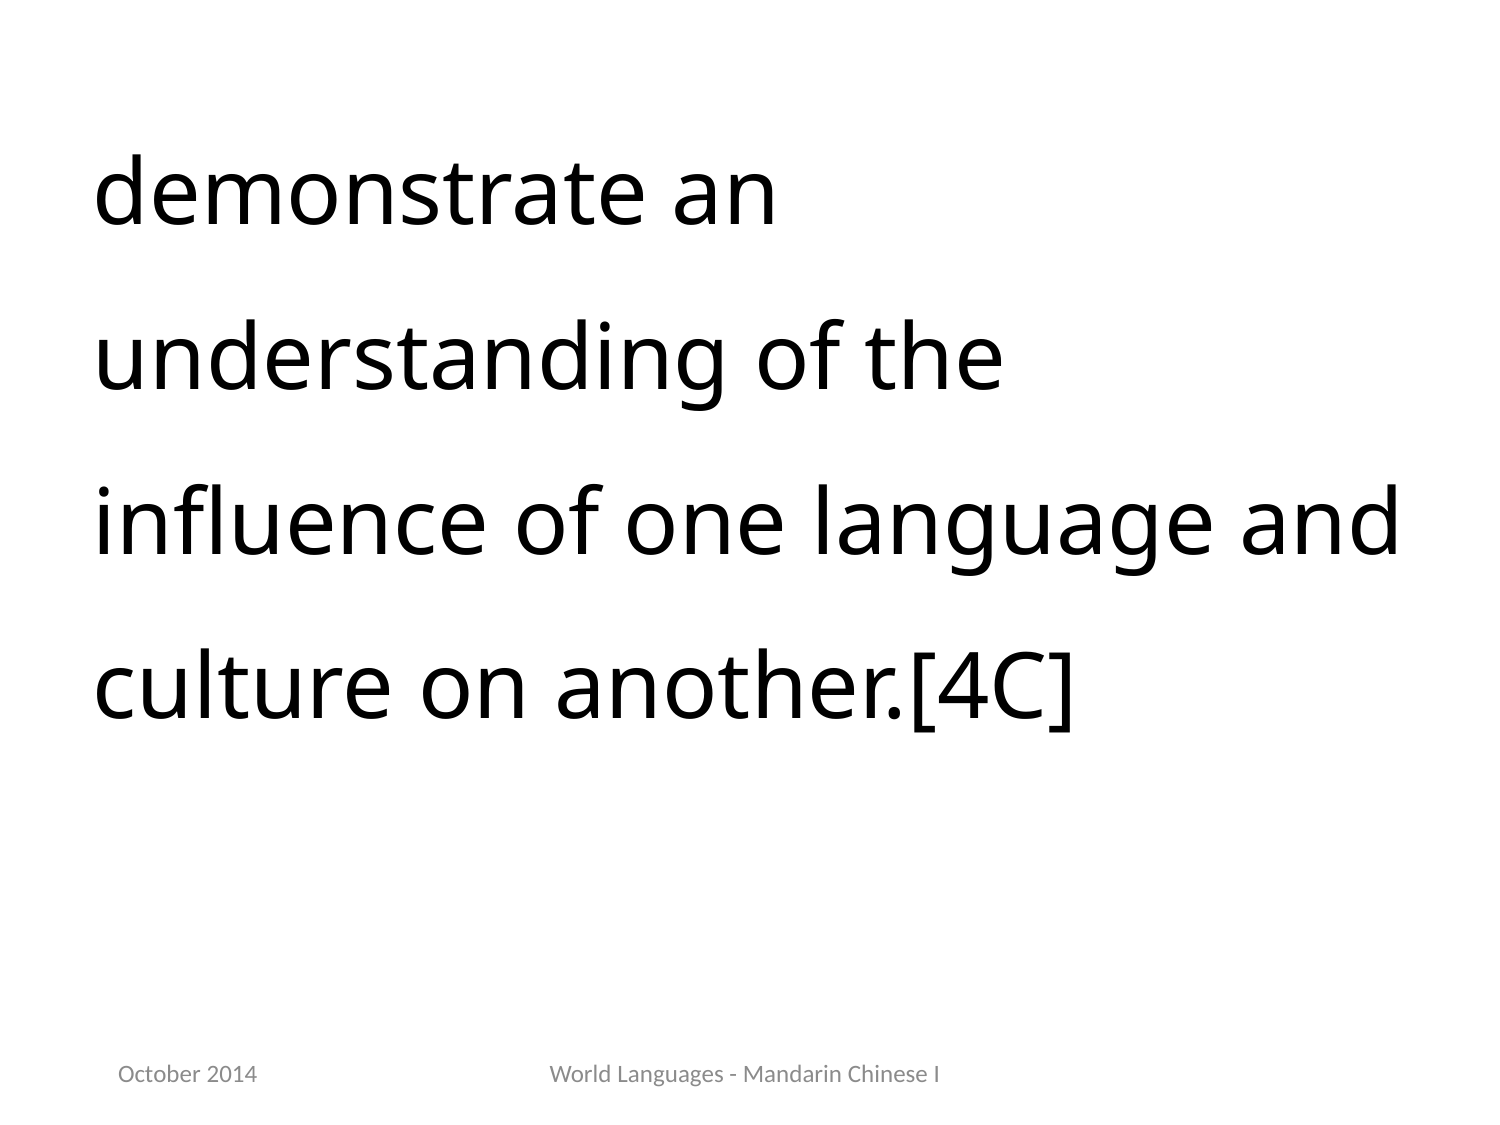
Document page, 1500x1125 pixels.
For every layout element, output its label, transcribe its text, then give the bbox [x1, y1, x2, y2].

footer World Languages - Mandarin Chinese I [492, 1042, 999, 1103]
subtitle demonstrate an understanding of the influence of one language and culture on another.[4C] [78, 70, 1429, 1014]
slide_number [103, 1042, 441, 1103]
